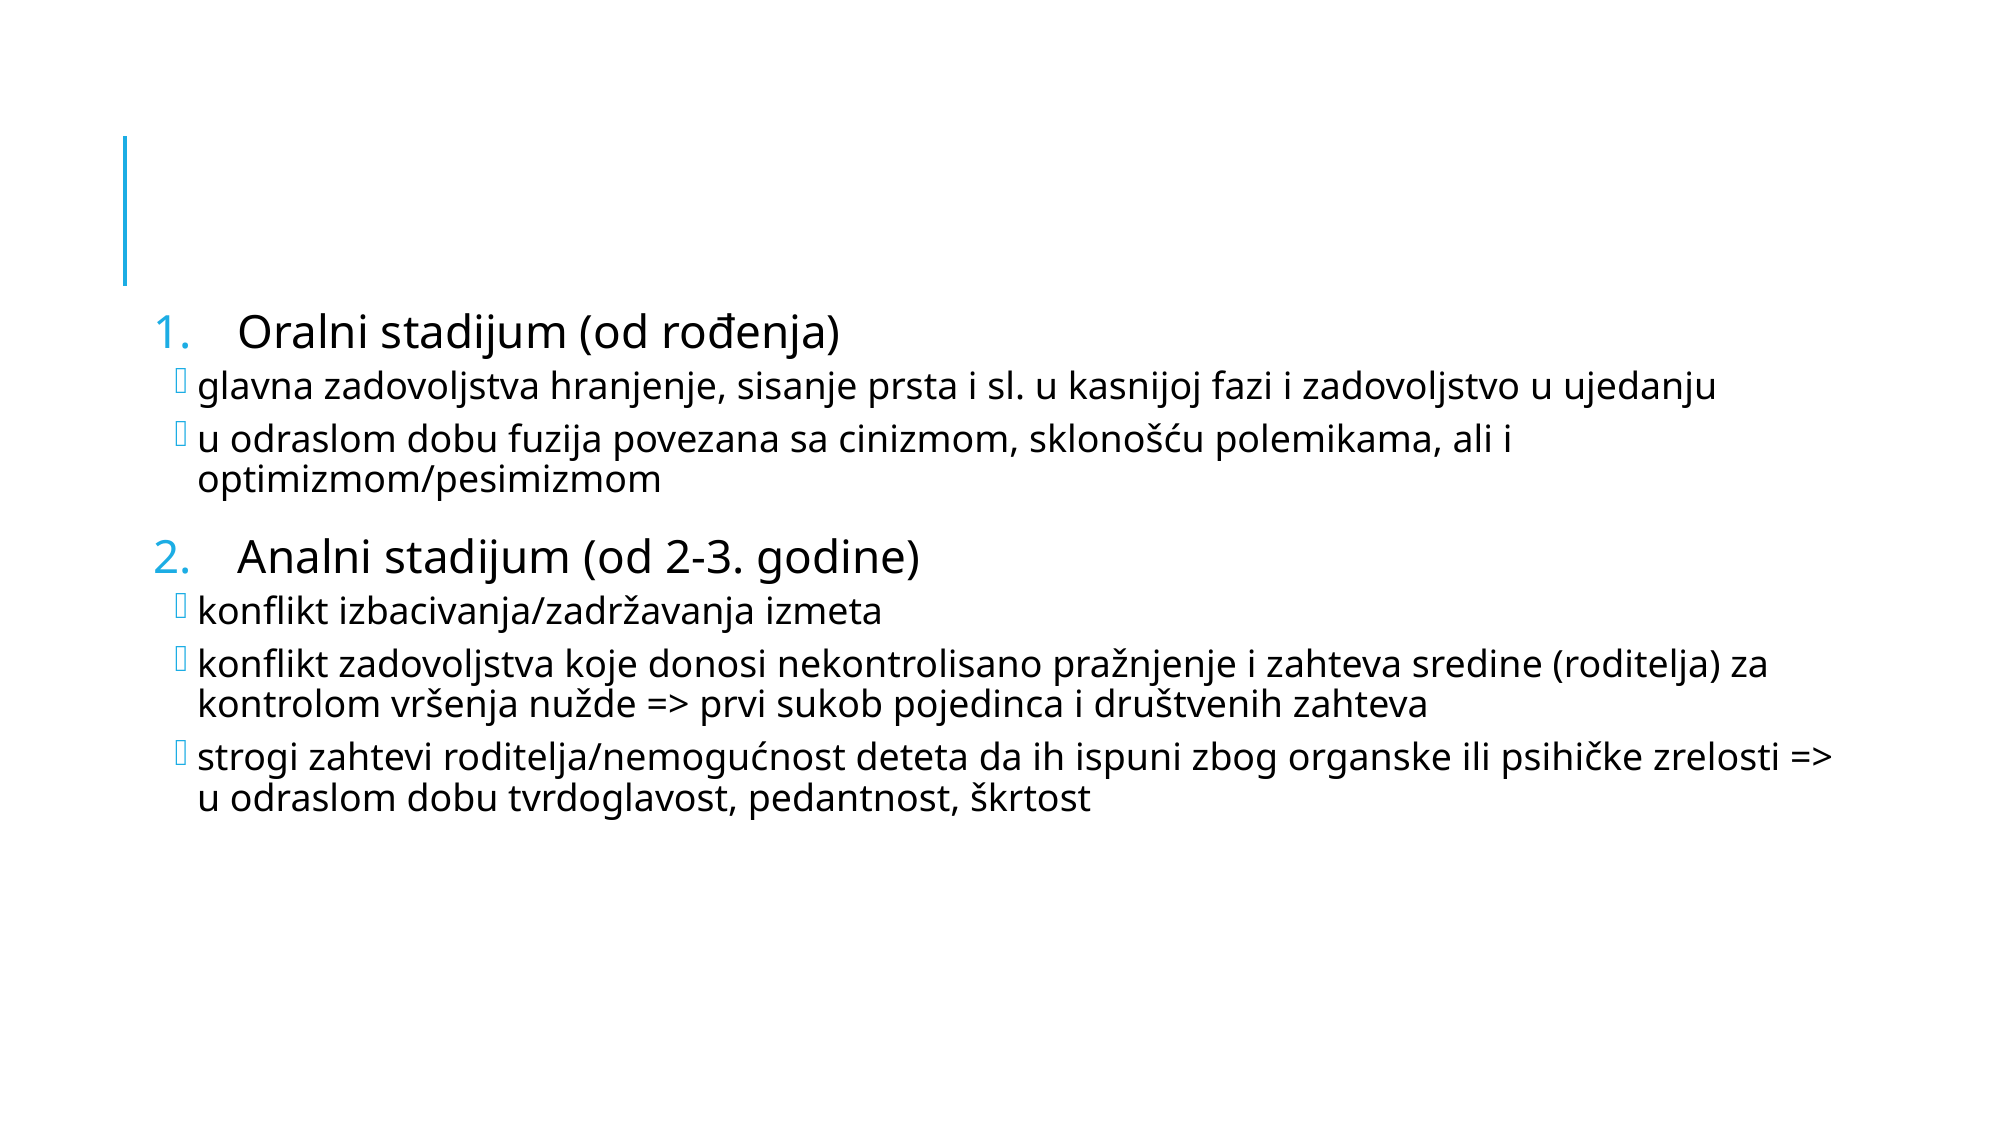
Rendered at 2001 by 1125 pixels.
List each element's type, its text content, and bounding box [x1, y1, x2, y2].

list Oralni stadijum (od rođenja) glavna zadovoljstva hranjenje, sisanje prsta i sl. u kasnijoj fazi i zadovoljstvo u ujedanju u odraslom dobu fuzija povezana sa cinizmom, sklonošću polemikama, ali i optimizmom/pesimizmom Analni stadijum (od 2-3. godine) konflikt izbacivanja/zadržavanja izmeta konflikt zadovoljstva koje donosi nekontrolisano pražnjenje i zahteva sredine (roditelja) za kontrolom vršenja nužde => prvi sukob pojedinca i društvenih zahteva strogi zahtevi roditelja/nemogućnost deteta da ih ispuni zbog organske ili psihičke zrelosti => u odraslom dobu tvrdoglavost, pedantnost, škrtost [145, 301, 1871, 1125]
